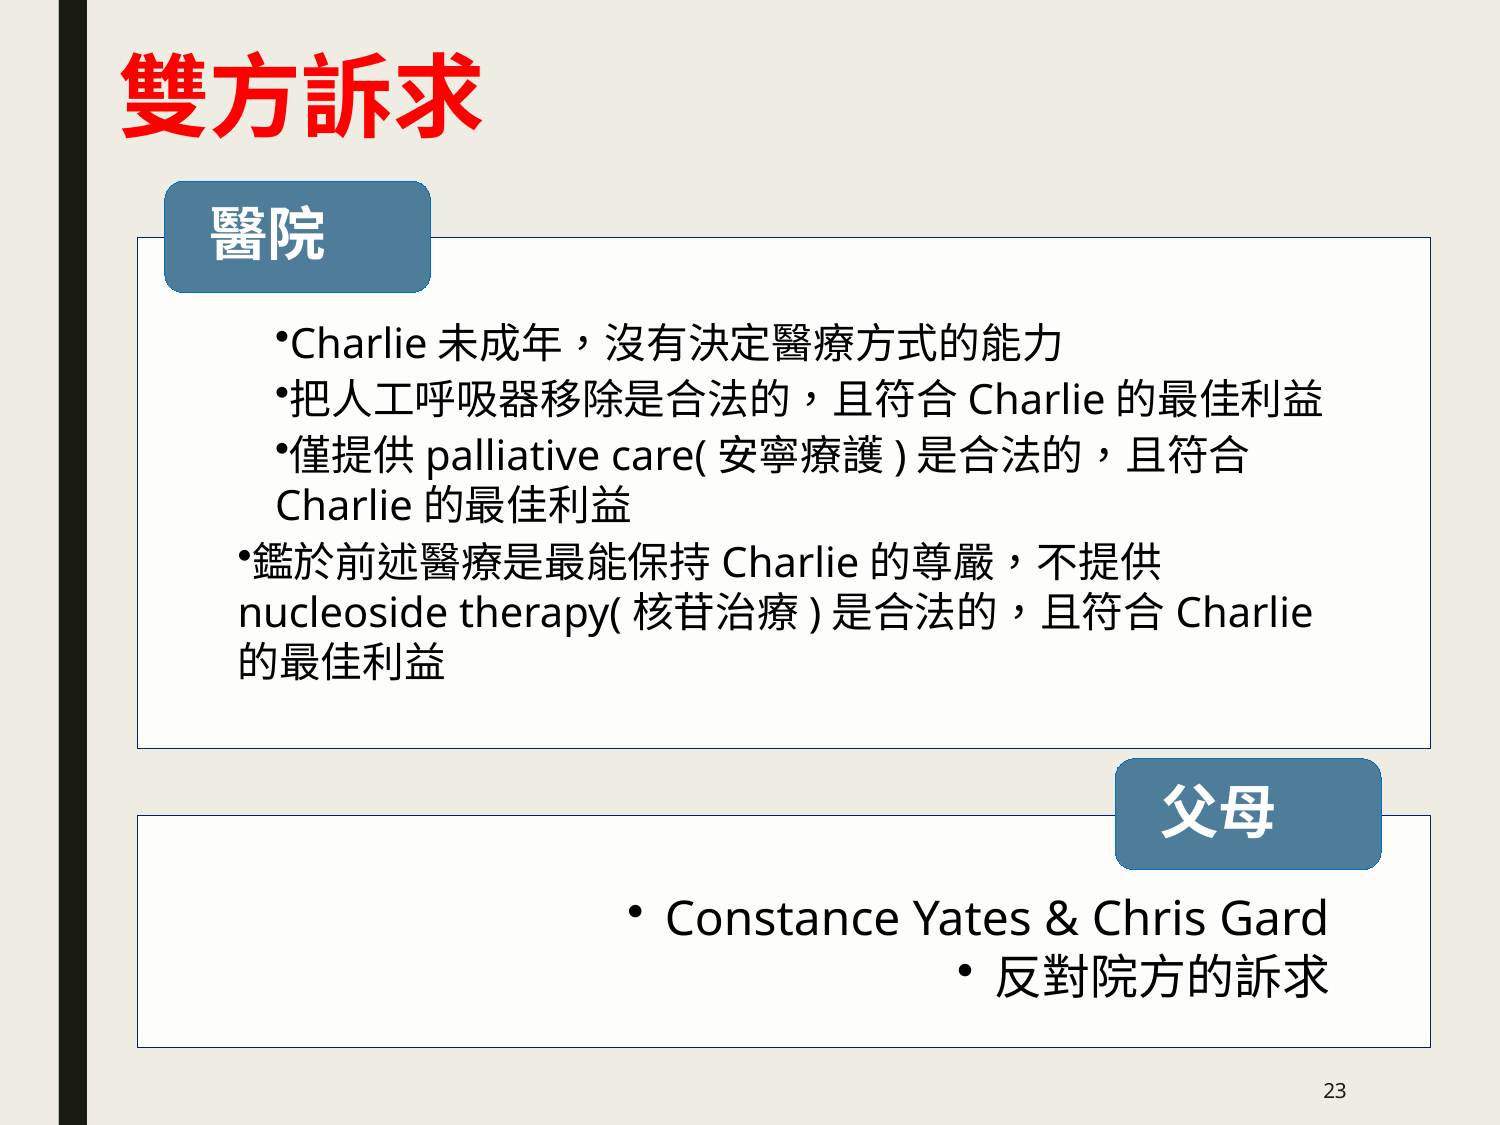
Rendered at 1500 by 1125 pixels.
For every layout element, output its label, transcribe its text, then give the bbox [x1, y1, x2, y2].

title 雙方訴求 [103, 44, 528, 164]
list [137, 181, 1431, 1068]
slide_number 23 [1165, 1068, 1362, 1125]
